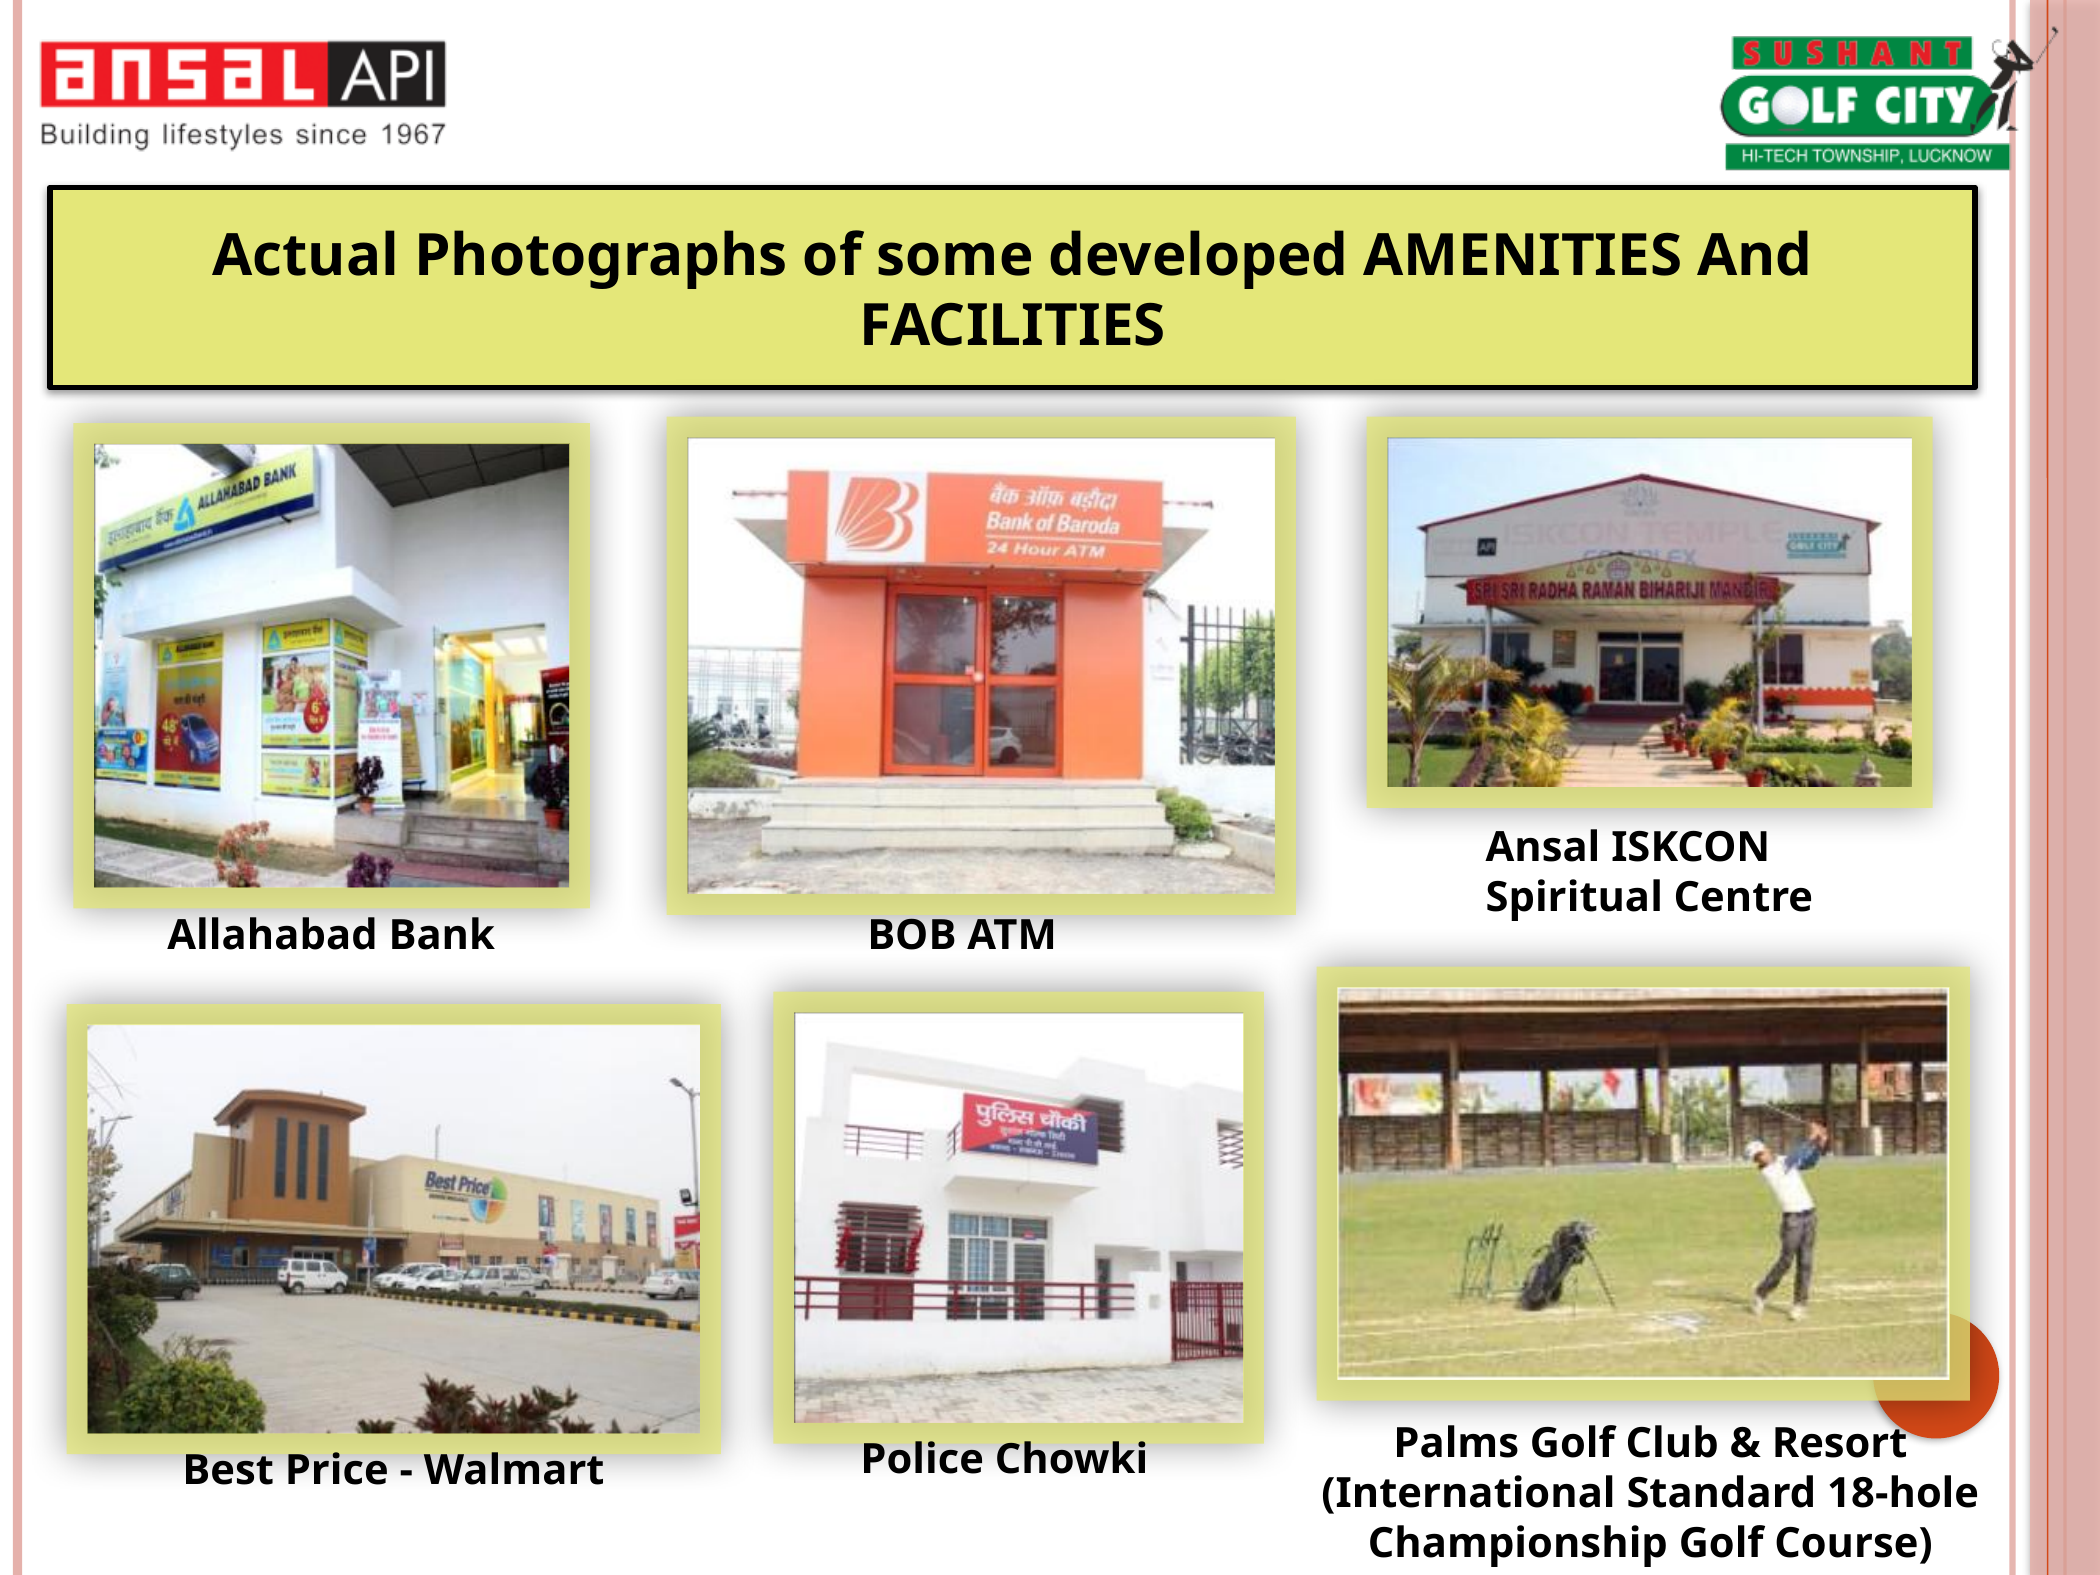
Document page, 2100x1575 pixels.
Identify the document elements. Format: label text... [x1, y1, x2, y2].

text_box Actual Photographs of some developed AMENITIES And FACILITIES [47, 185, 1978, 390]
text_box Palms Golf Club & Resort (International Standard 18-hole Championship Golf Course) [1306, 1408, 1995, 1574]
picture [1718, 24, 2063, 176]
picture [1386, 436, 1913, 788]
picture [686, 436, 1276, 895]
text_box Allahabad Bank [152, 900, 511, 965]
text_box Best Price - Walmart [167, 1443, 620, 1501]
picture [36, 36, 451, 154]
picture [93, 443, 570, 888]
text_box Police Chowki [845, 1432, 1164, 1489]
picture [1336, 986, 1950, 1381]
picture [86, 1024, 701, 1434]
picture [793, 1011, 1244, 1424]
text_box Ansal ISKCON Spiritual Centre [1470, 812, 1829, 928]
text_box BOB ATM [852, 904, 1072, 965]
